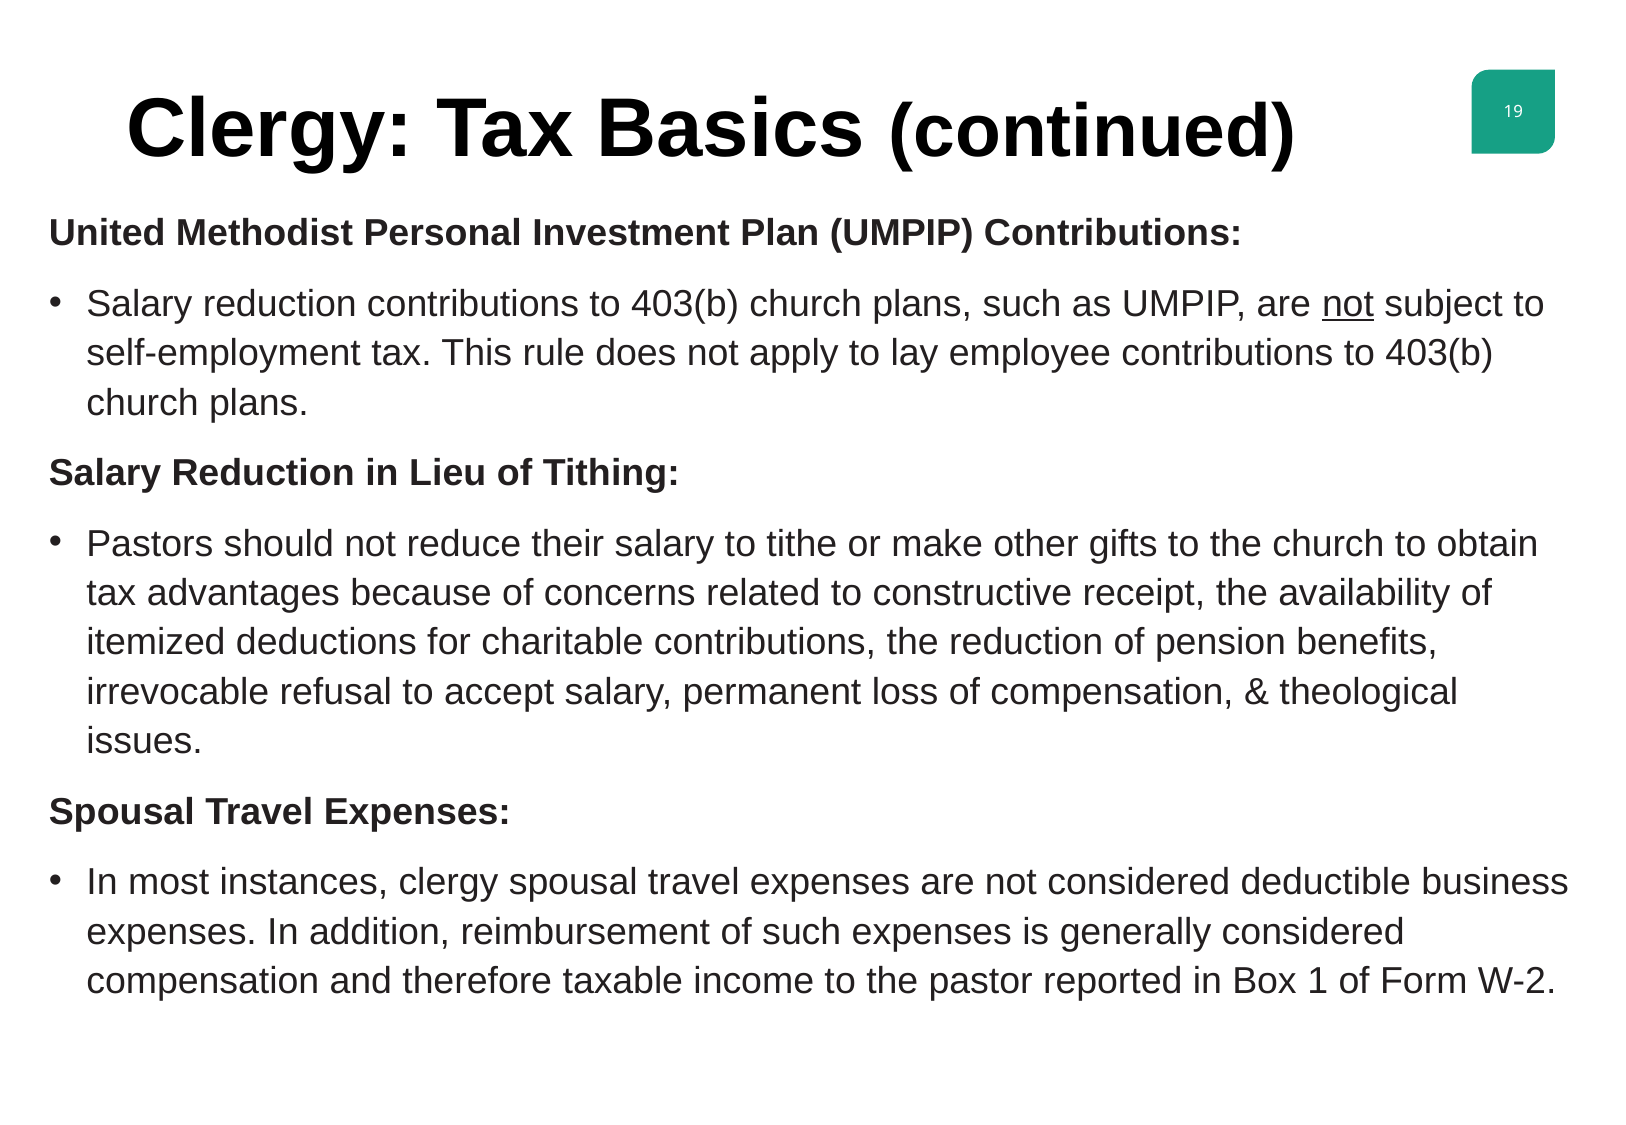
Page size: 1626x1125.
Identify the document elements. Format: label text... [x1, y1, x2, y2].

title Clergy: Tax Basics (continued) [111, 59, 1414, 200]
list United Methodist Personal Investment Plan (UMPIP) Contributions: Salary reduction contributions to 403(b) church plans, such as UMPIP, are not subject to self-employment tax. This rule does not apply to lay employee contributions to 403(b) church plans. Salary Reduction in Lieu of Tithing: Pastors should not reduce their salary to tithe or make other gifts to the church to obtain tax advantages because of concerns related to constructive receipt, the availability of itemized deductions for charitable contributions, the reduction of pension benefits, irrevocable refusal to accept salary, permanent loss of compensation, & theological issues. Spousal Travel Expenses: In most instances, clergy spousal travel expenses are not considered deductible business expenses. In addition, reimbursement of such expenses is generally considered compensation and therefore taxable income to the pastor reported in Box 1 of Form W-2. [34, 205, 1596, 1086]
